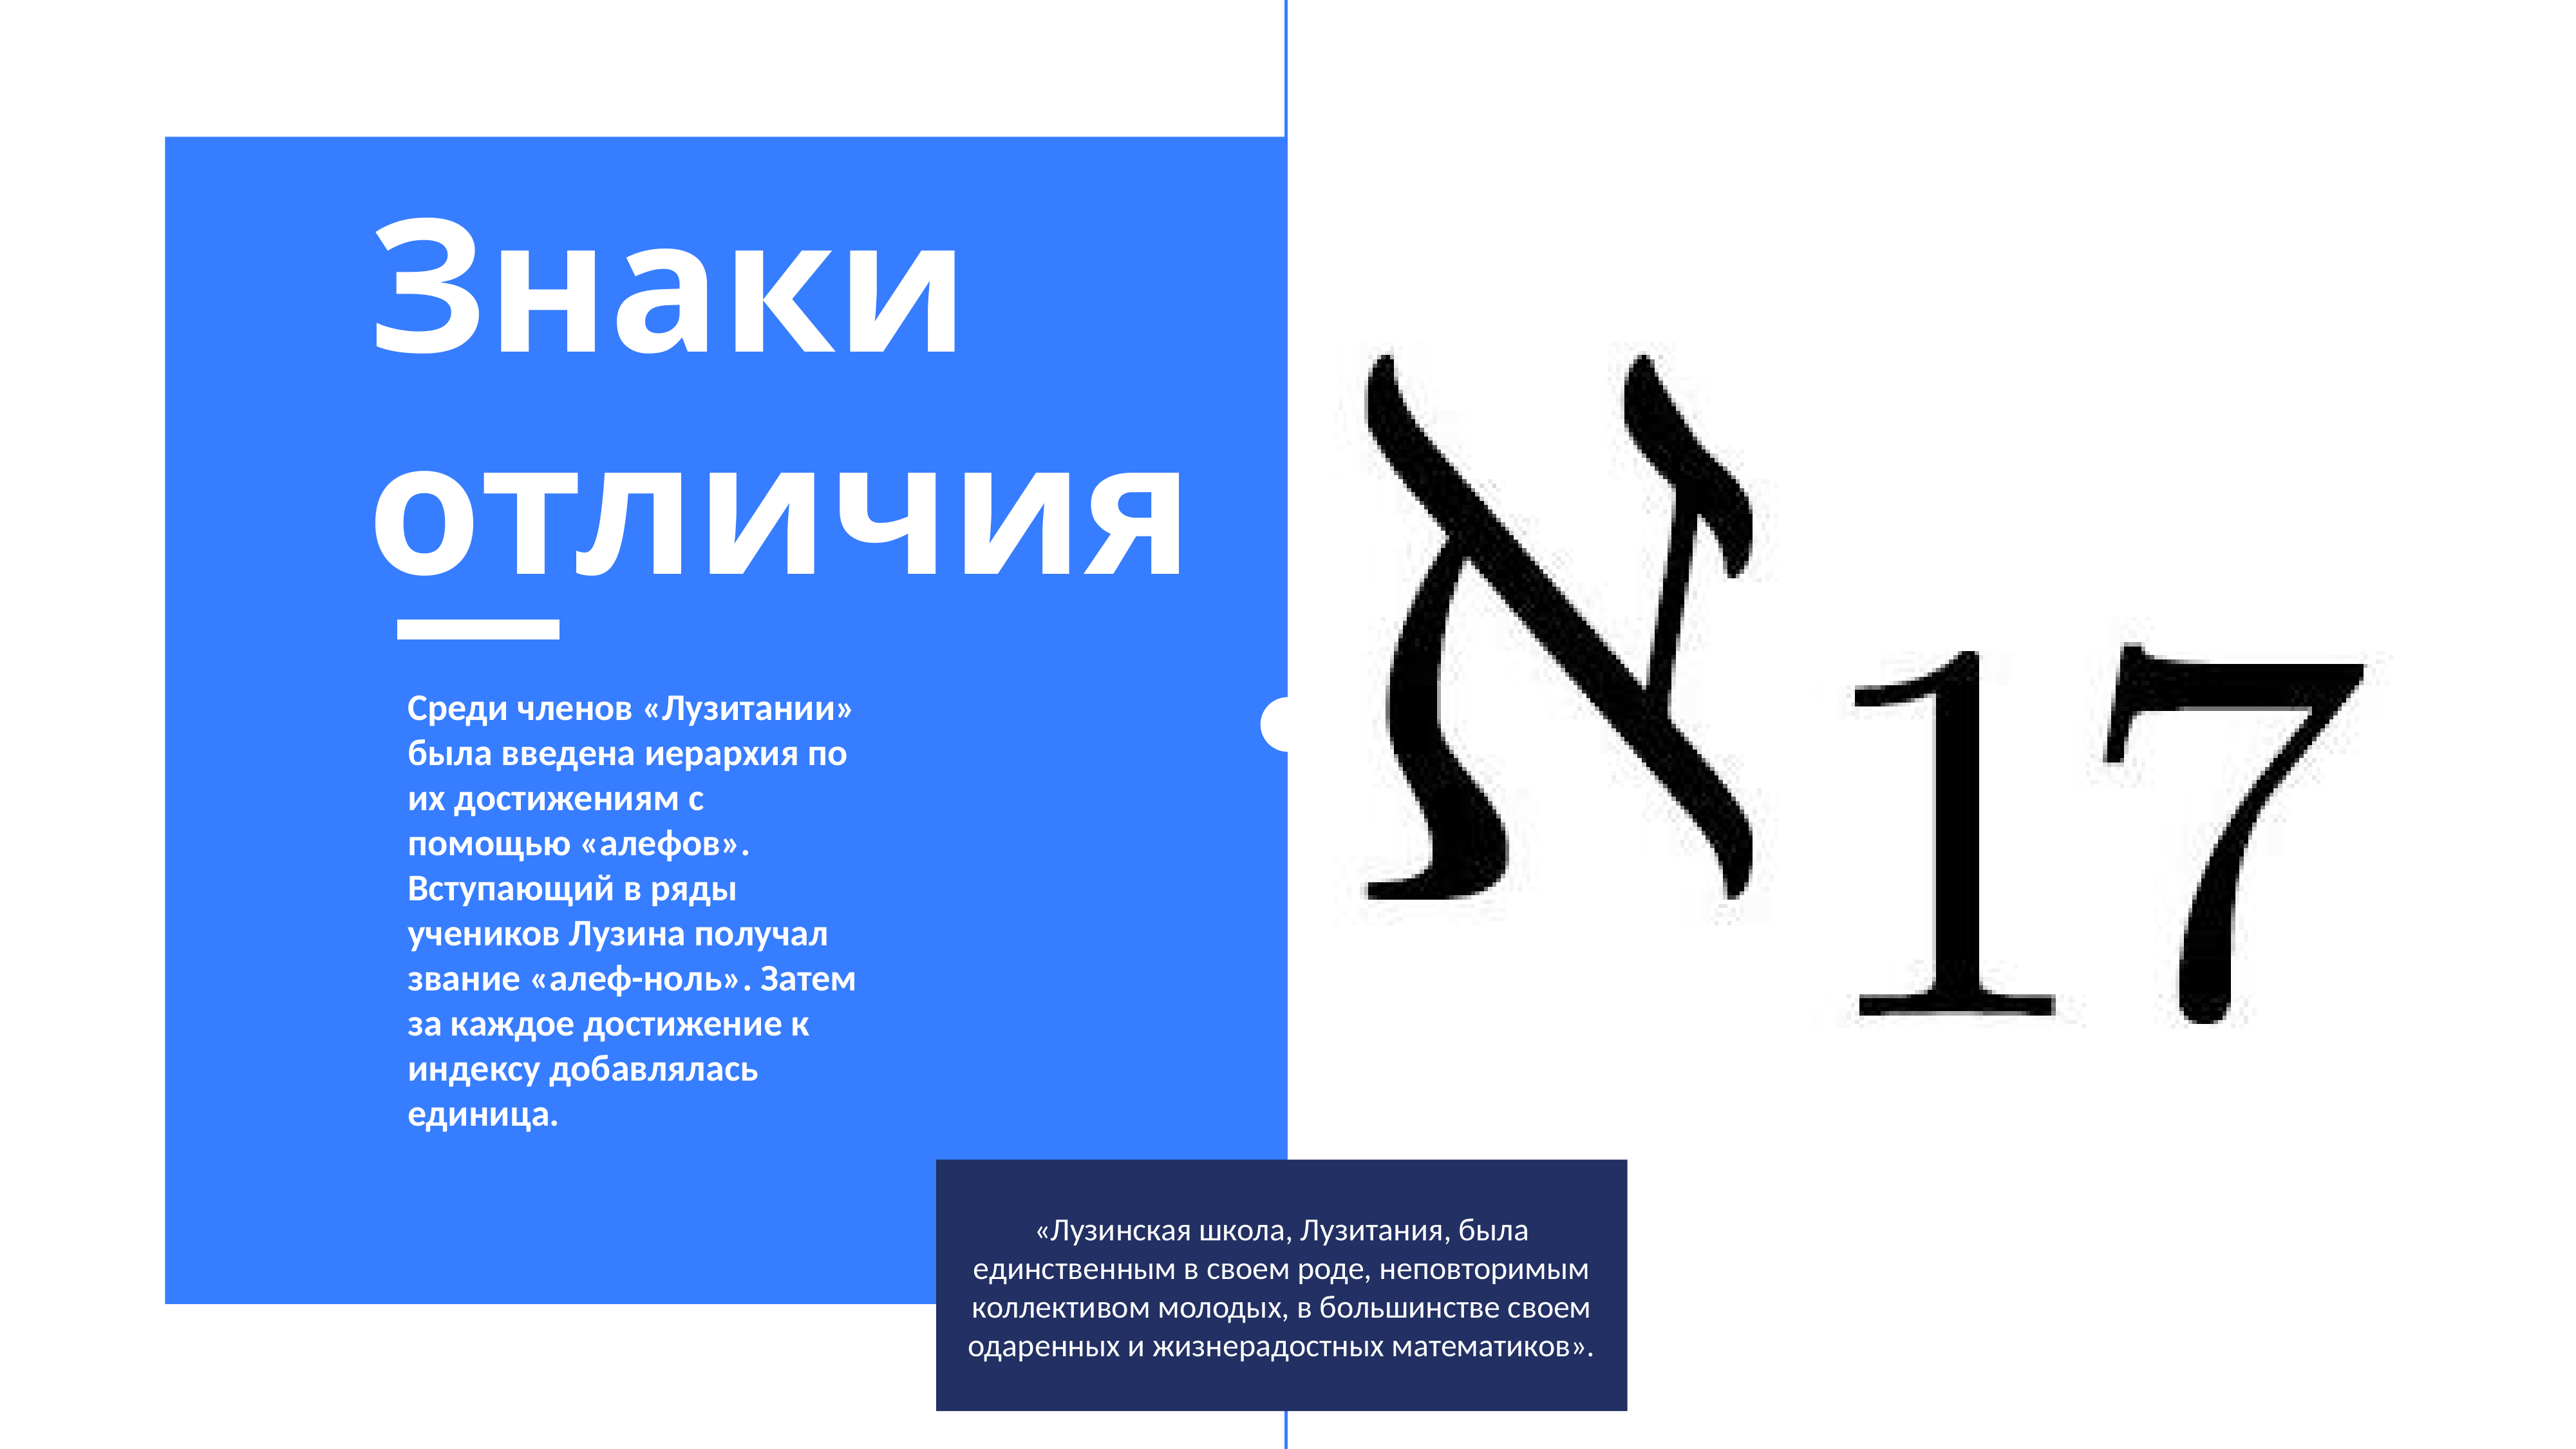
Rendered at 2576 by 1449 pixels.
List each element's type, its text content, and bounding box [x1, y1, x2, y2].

text_box [1259, 696, 1288, 753]
text_box Знаки отличия [357, 162, 1203, 616]
text_box «Лузинская школа, Лузитания, была единственным в своем роде, неповторимым коллективом молодых, в большинстве своем одаренных и жизнерадостных математиков». [935, 1159, 1288, 1412]
text_box [164, 136, 1284, 1305]
text_box Среди членов «Лузитании» была введена иерархия по их достижениям с помощью «алефов». Вступающий в ряды учеников Лузина получал звание «алеф-ноль». Затем за каждое достижение к индексу добавлялась единица. [397, 678, 1210, 1139]
picture [1288, 0, 2411, 1449]
